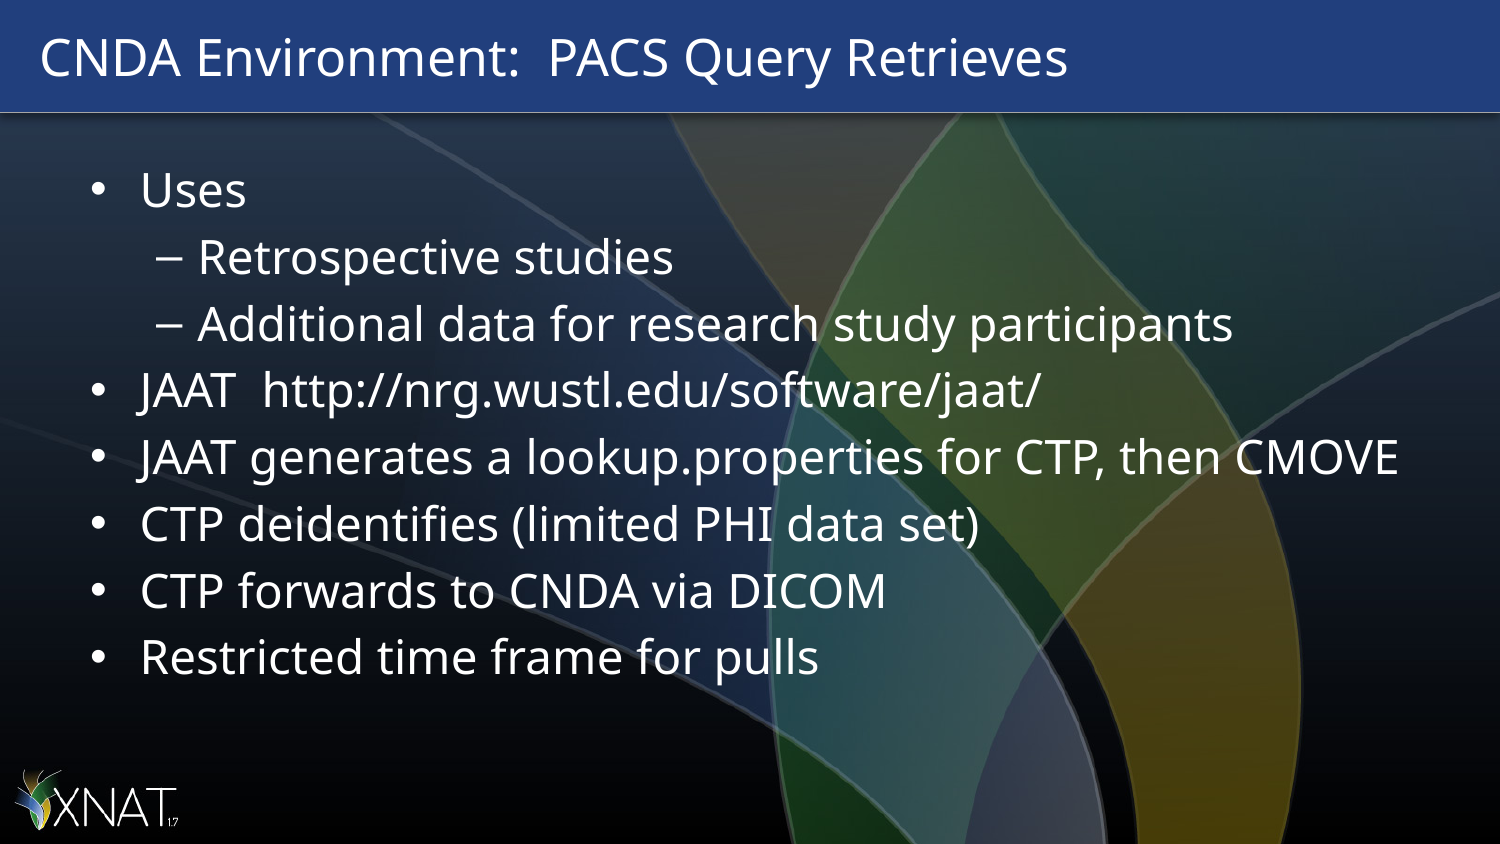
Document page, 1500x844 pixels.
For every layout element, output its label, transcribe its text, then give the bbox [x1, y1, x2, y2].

picture [0, 113, 1500, 844]
list Uses Retrospective studies Additional data for research study participants JAAT http://nrg.wustl.edu/software/jaat/ JAAT generates a lookup.properties for CTP, then CMOVE CTP deidentifies (limited PHI data set) CTP forwards to CNDA via DICOM Restricted time frame for pulls [75, 152, 1425, 735]
title CNDA Environment: PACS Query Retrieves [24, 16, 1375, 96]
